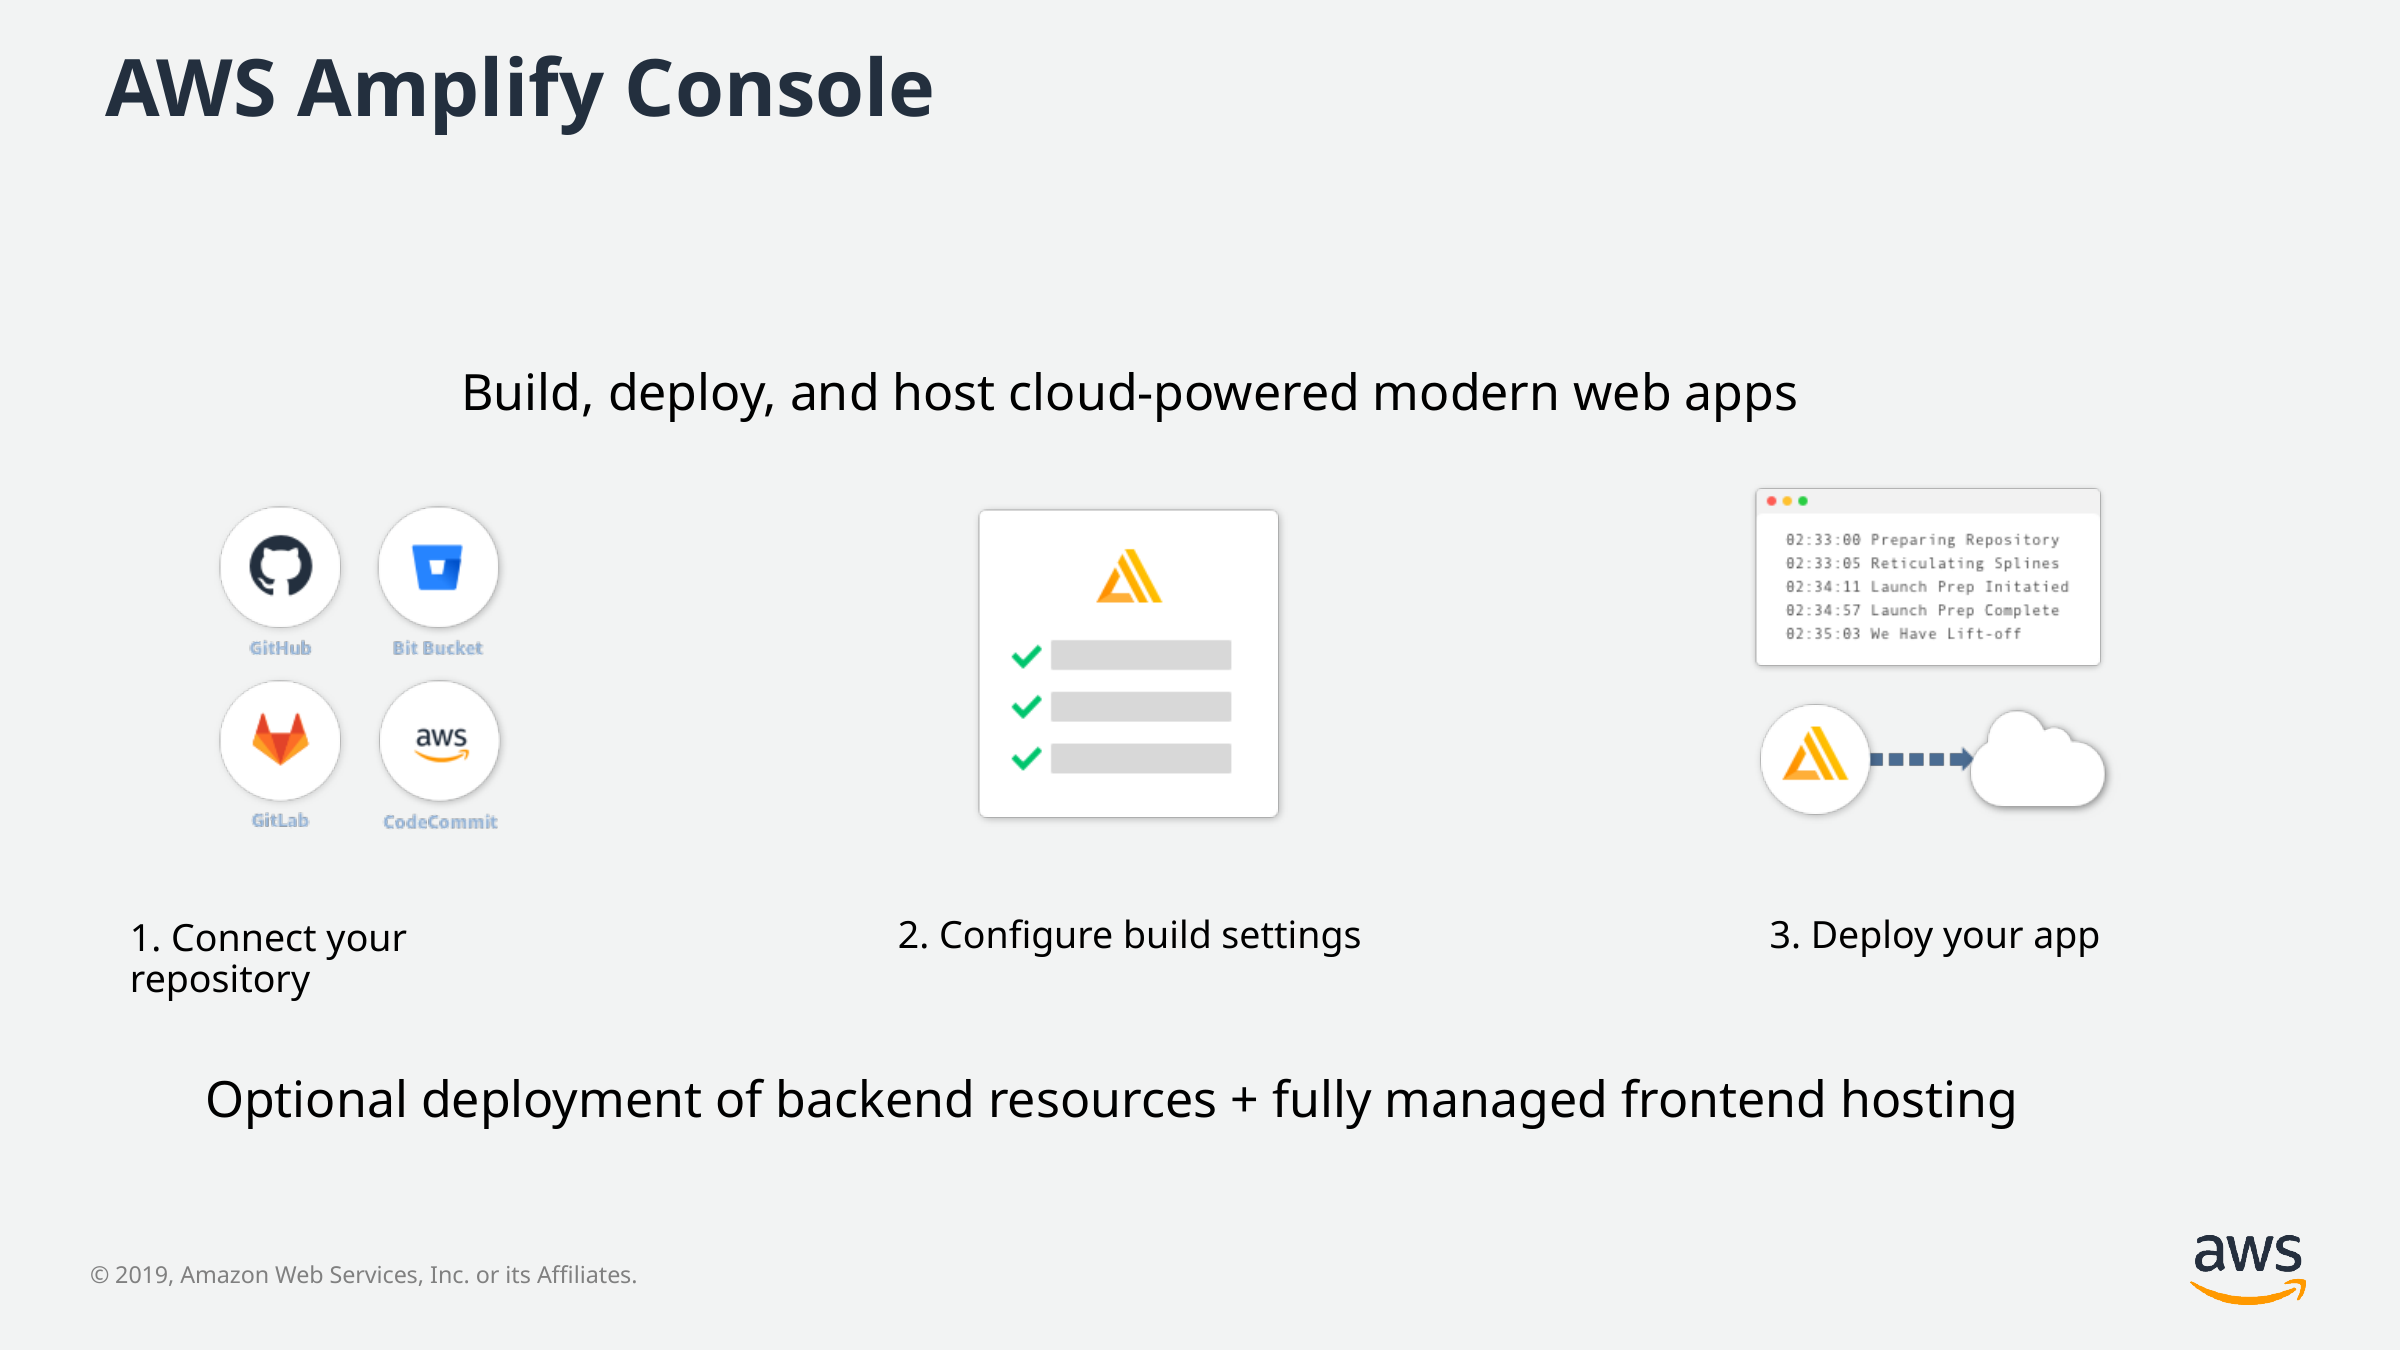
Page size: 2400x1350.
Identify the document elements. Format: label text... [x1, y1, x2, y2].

text_box Optional deployment of backend resources + fully managed frontend hosting [190, 1059, 2034, 1135]
picture [972, 504, 1288, 827]
text_box Build, deploy, and host cloud-powered modern web apps [446, 352, 1814, 428]
text_box 1. Connect your repository [99, 895, 625, 1025]
picture [214, 501, 511, 831]
picture [1750, 484, 2122, 824]
text_box 2. Configure build settings [867, 895, 1393, 977]
title AWS Amplify Console [90, 30, 2307, 174]
text_box 3. Deploy your app [1739, 895, 2132, 977]
picture [2190, 1235, 2306, 1305]
